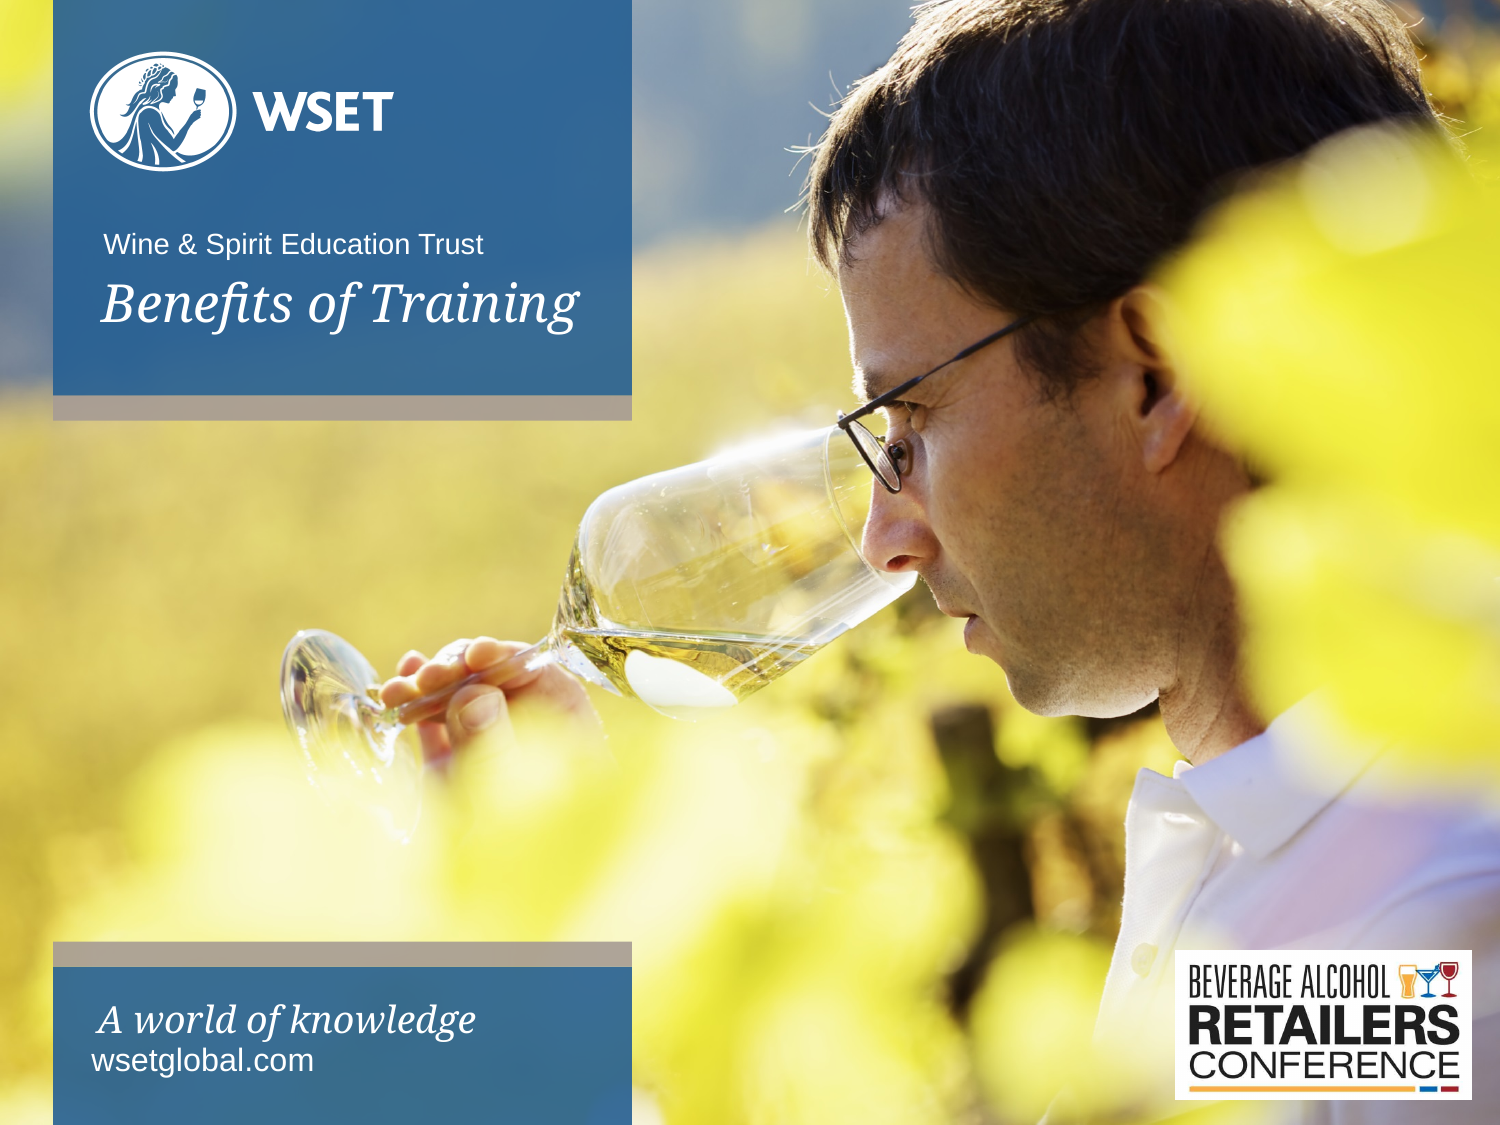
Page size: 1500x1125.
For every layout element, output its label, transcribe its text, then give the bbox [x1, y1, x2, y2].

title Benefits of Training [86, 255, 621, 348]
picture [0, 0, 1500, 1125]
picture [89, 50, 395, 172]
